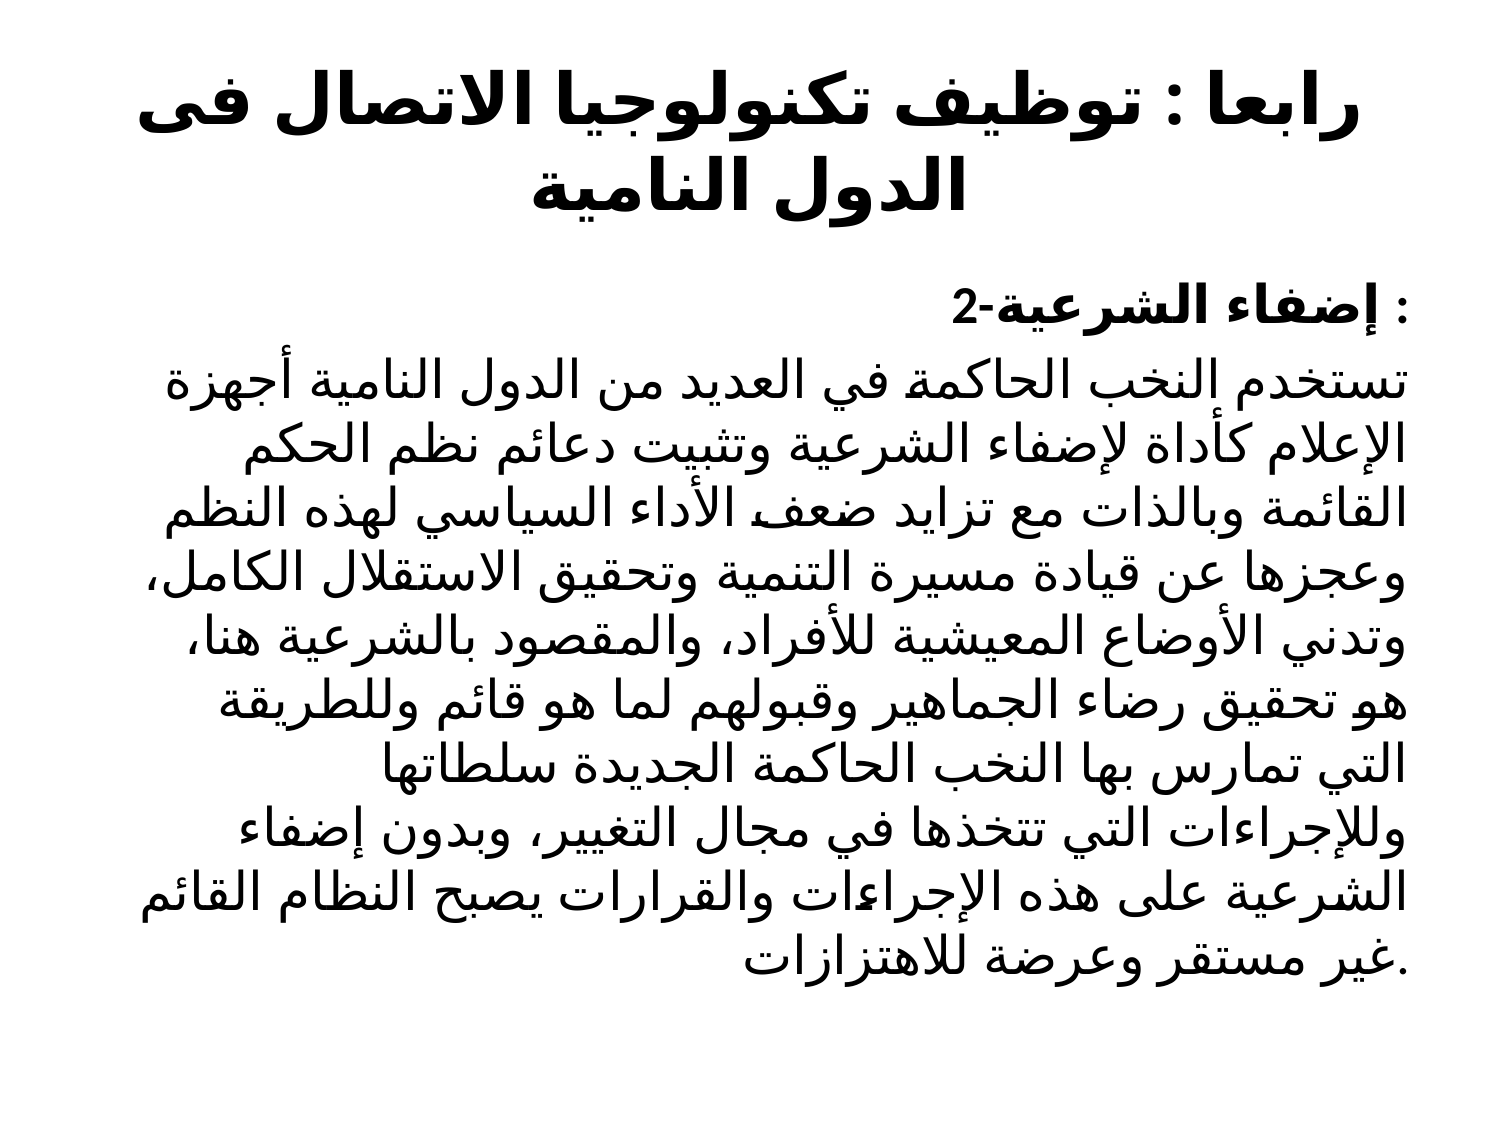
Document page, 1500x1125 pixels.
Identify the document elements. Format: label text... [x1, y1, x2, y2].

title رابعا : توظيف تكنولوجيا الاتصال فى الدول النامية [75, 45, 1425, 233]
list 2-إضفاء الشرعية : تستخدم النخب الحاكمة في العديد من الدول النامية أجهزة الإعلام كأداة لإضفاء الشرعية وتثبيت دعائم نظم الحكم القائمة وبالذات مع تزايد ضعف الأداء السياسي لهذه النظم وعجزها عن قيادة مسيرة التنمية وتحقيق الاستقلال الكامل، وتدني الأوضاع المعيشية للأفراد، والمقصود بالشرعية هنا، هو تحقيق رضاء الجماهير وقبولهم لما هو قائم وللطريقة التي تمارس بها النخب الحاكمة الجديدة سلطاتها وللإجراءات التي تتخذها في مجال التغيير، وبدون إضفاء الشرعية على هذه الإجراءات والقرارات يصبح النظام القائم غير مستقر وعرضة للاهتزازات. [75, 262, 1425, 1005]
